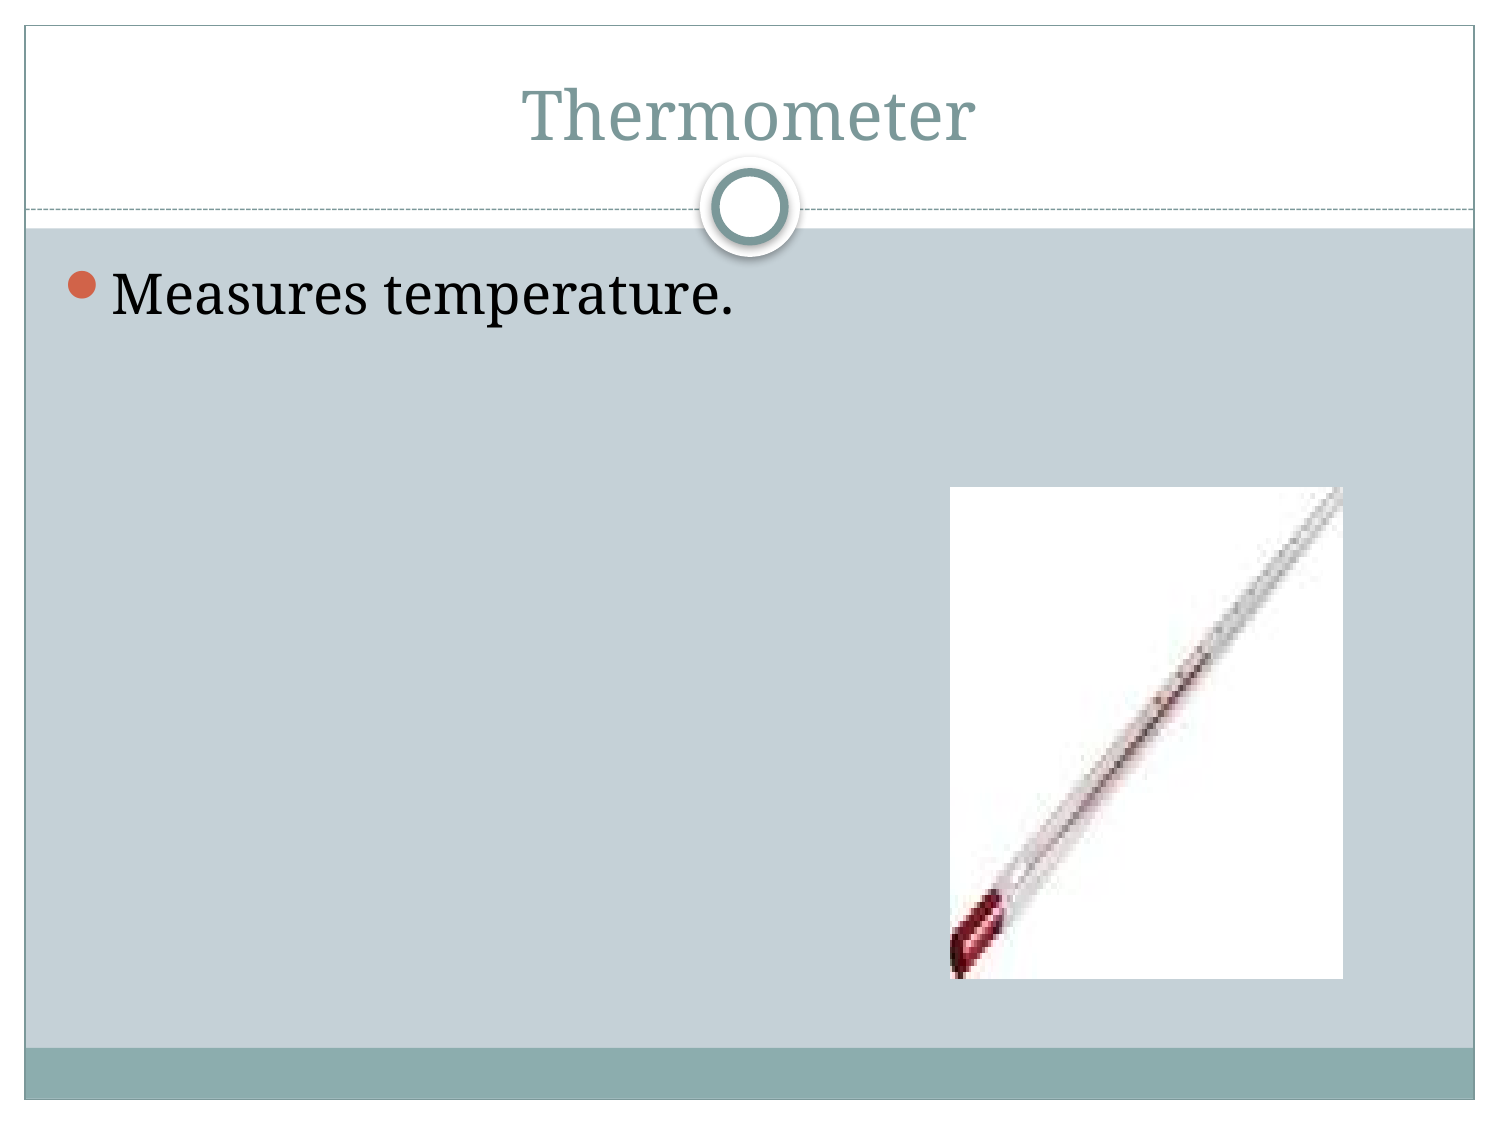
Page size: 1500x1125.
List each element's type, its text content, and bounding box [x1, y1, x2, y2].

picture [949, 487, 1344, 980]
title Thermometer [49, 37, 1450, 162]
list Measures temperature. [49, 250, 1445, 1001]
